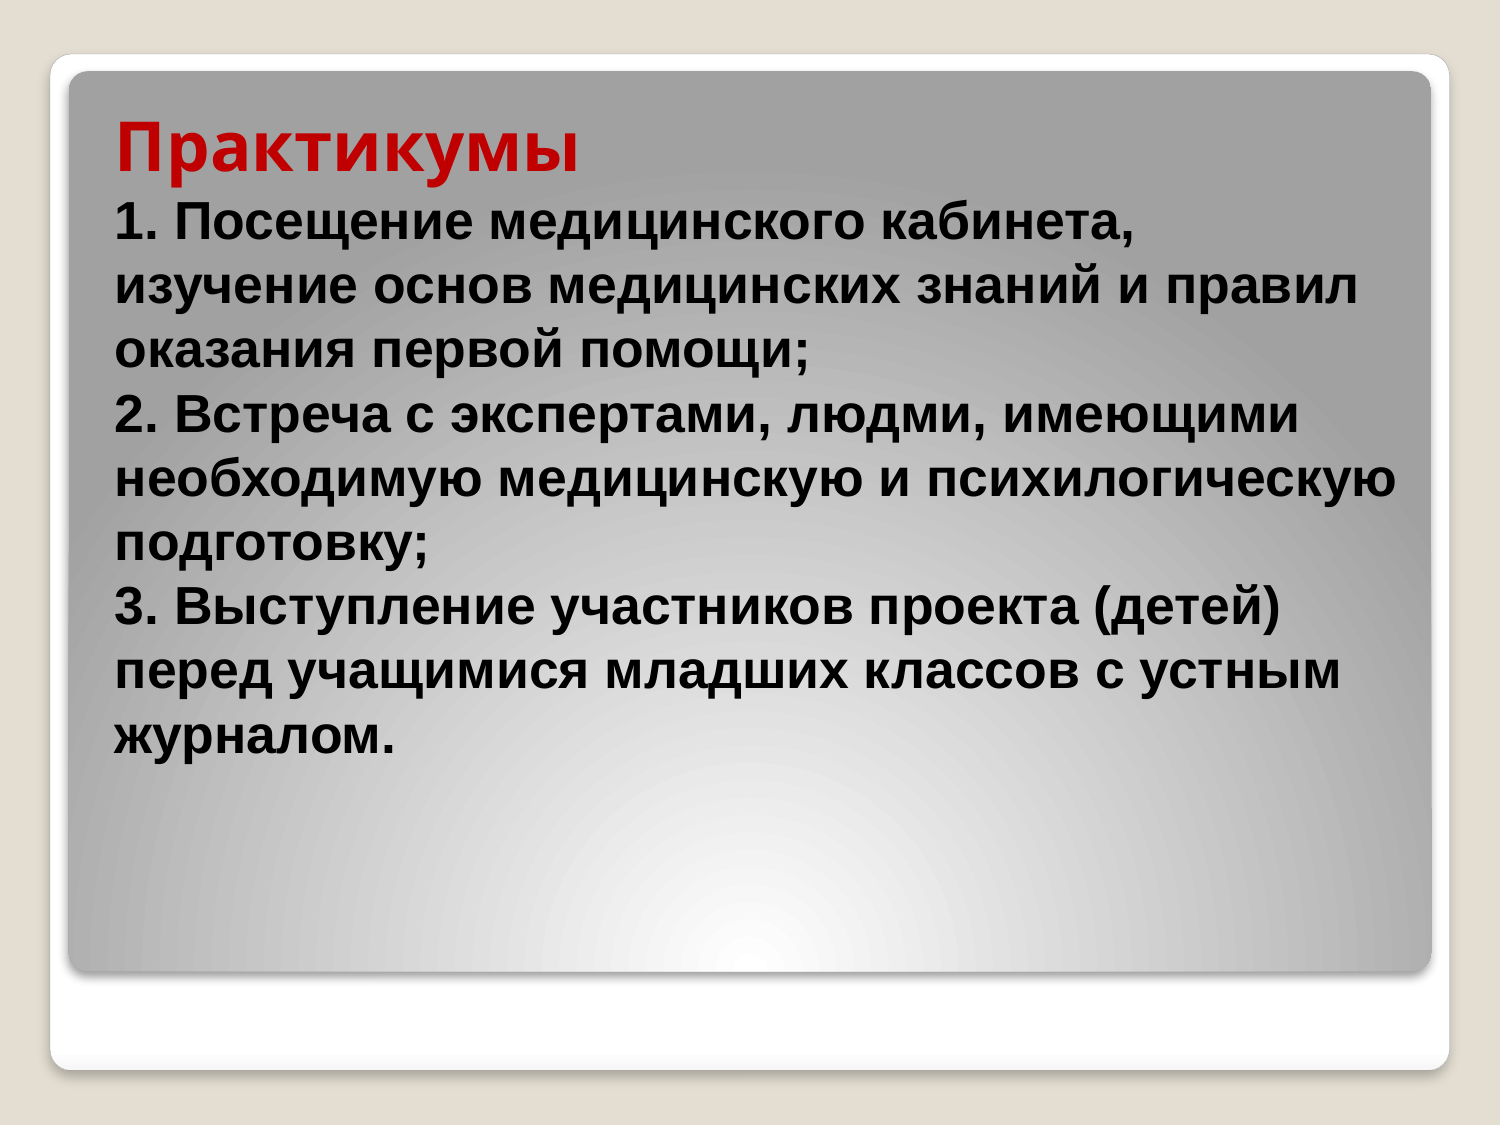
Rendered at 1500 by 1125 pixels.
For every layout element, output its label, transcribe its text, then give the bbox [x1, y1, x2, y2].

title Практикумы 1. Посещение медицинского кабинета, изучение основ медицинских знаний и правил оказания первой помощи; 2. Встреча с экспертами, людми, имеющими необходимую медицинскую и психилогическую подготовку; 3. Выступление участников проекта (детей) перед учащимися младших классов с устным журналом. [100, 90, 1443, 965]
list [112, 338, 1270, 1005]
